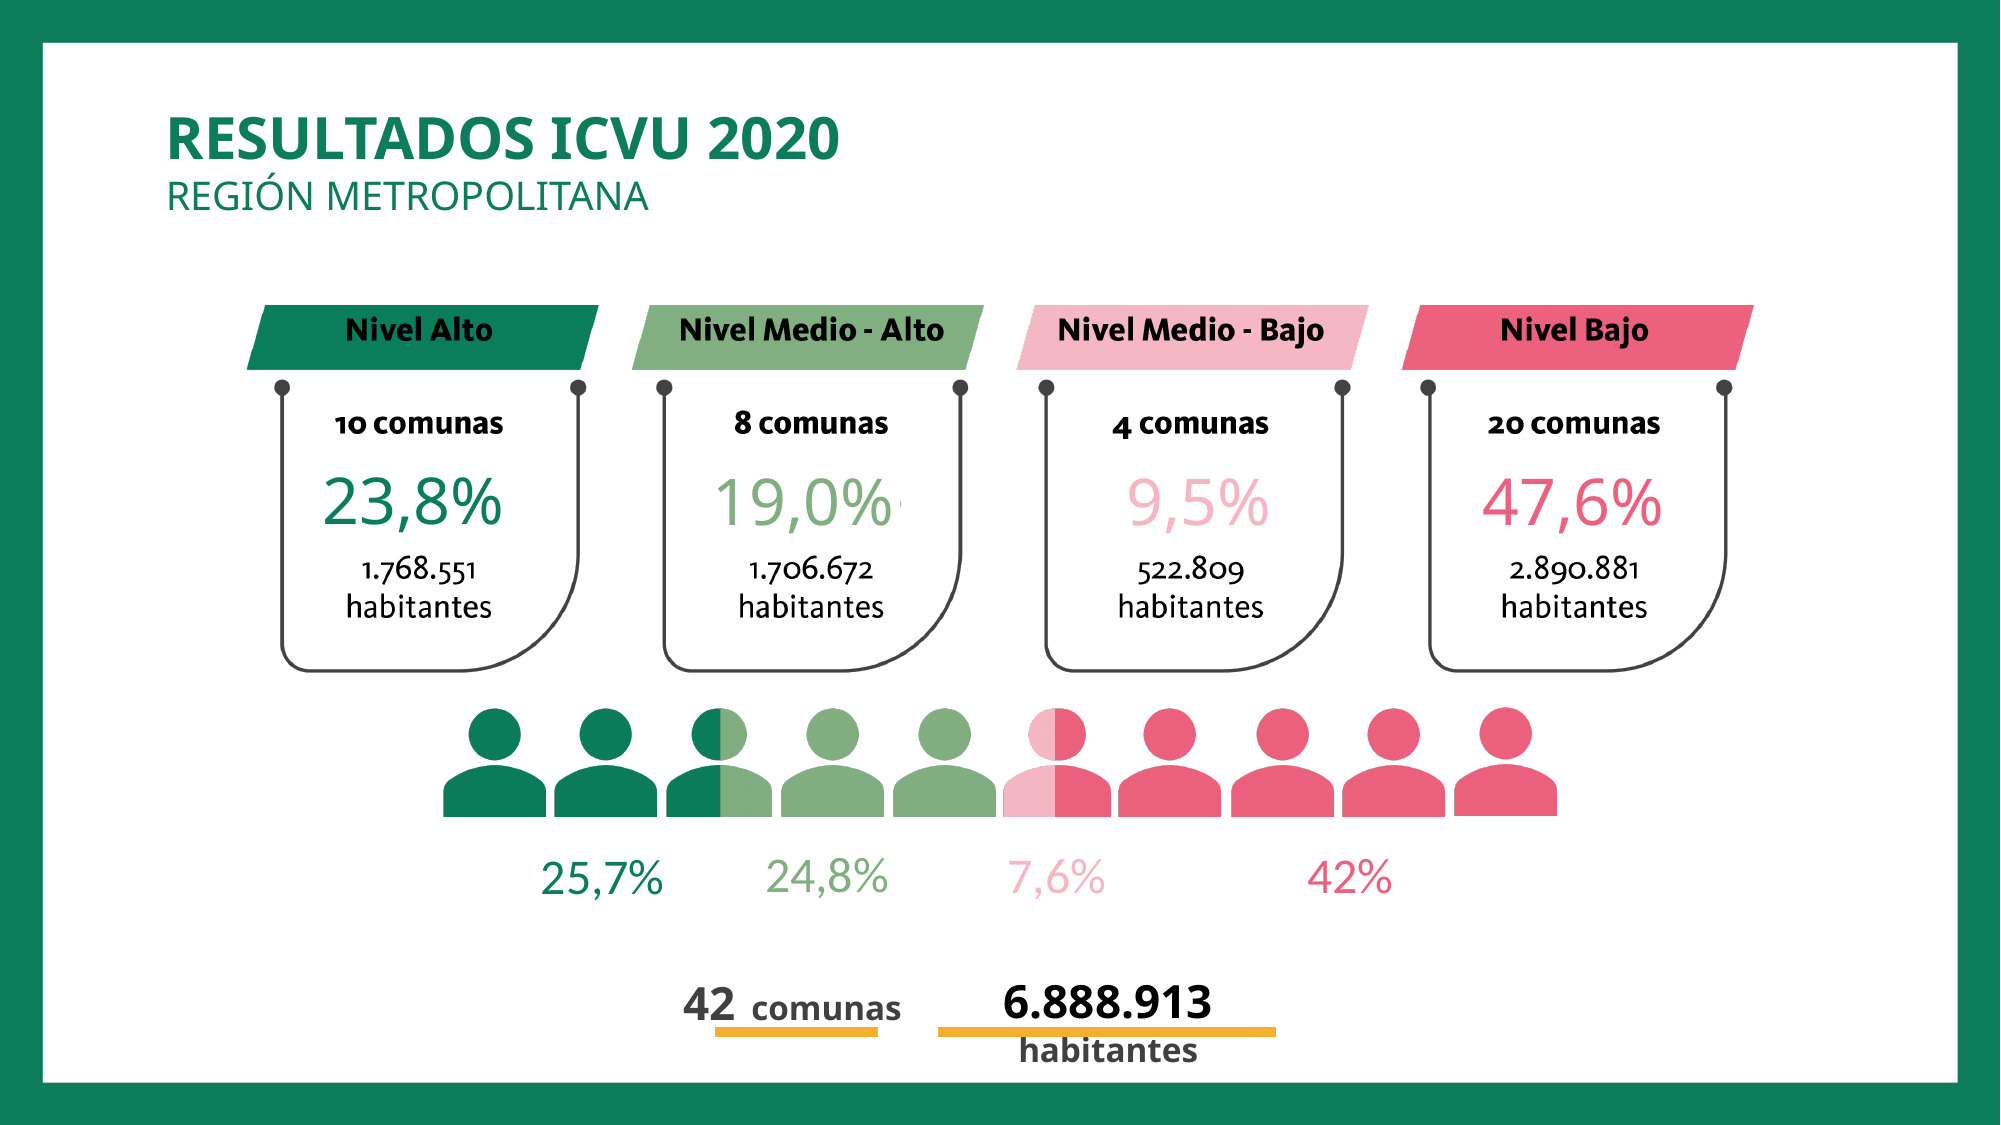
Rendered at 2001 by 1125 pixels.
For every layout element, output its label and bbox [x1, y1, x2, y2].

picture [0, 0, 2000, 1125]
text_box [663, 954, 1322, 1041]
